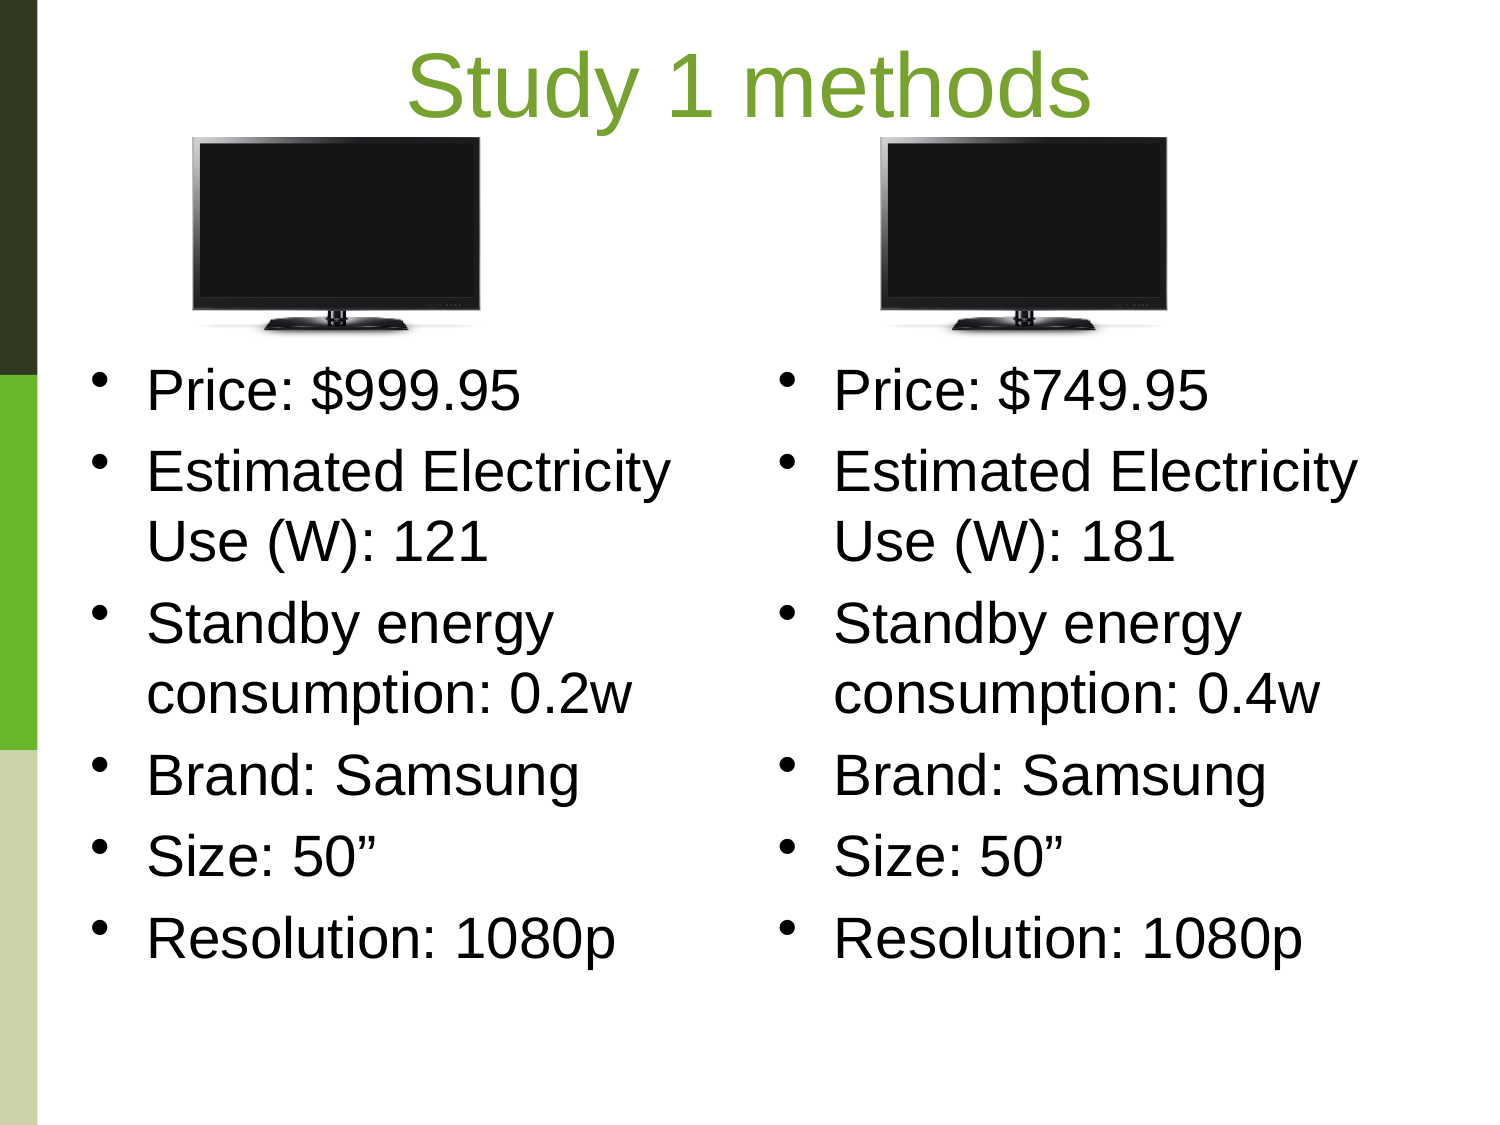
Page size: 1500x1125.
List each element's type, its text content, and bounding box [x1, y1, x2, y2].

list Price: $999.95 Estimated Electricity Use (W): 121 Standby energy consumption: 0.2w Brand: Samsung Size: 50” Resolution: 1080p [75, 262, 738, 1005]
picture [874, 137, 1176, 342]
picture [187, 137, 488, 342]
title Study 1 methods [75, 0, 1425, 175]
list Price: $749.95 Estimated Electricity Use (W): 181 Standby energy consumption: 0.4w Brand: Samsung Size: 50” Resolution: 1080p [762, 262, 1425, 1005]
